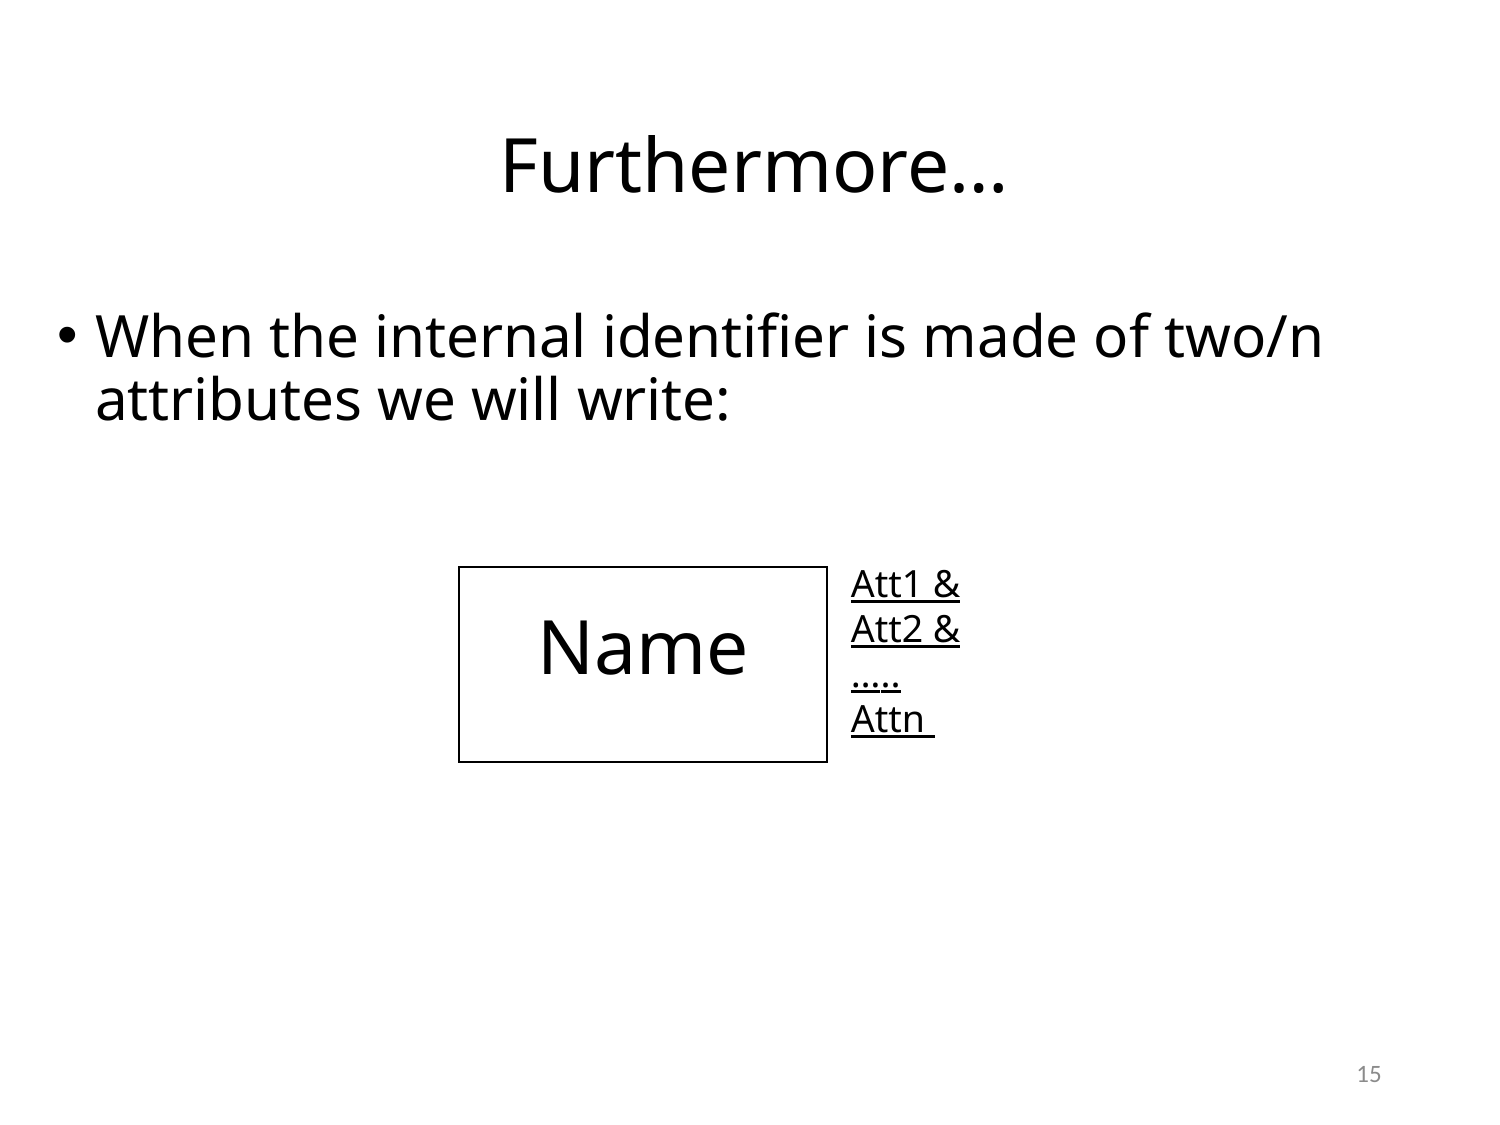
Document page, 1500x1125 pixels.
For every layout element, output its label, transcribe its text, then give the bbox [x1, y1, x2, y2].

text_box [458, 566, 828, 763]
text_box Name [505, 595, 781, 706]
text_box Att1 & Att2 & ….. Attn [836, 552, 1037, 747]
slide_number 15 [1059, 1042, 1397, 1103]
list When the internal identifier is made of two/n attributes we will write: [42, 299, 1458, 452]
title Furthermore… [51, 59, 1458, 278]
